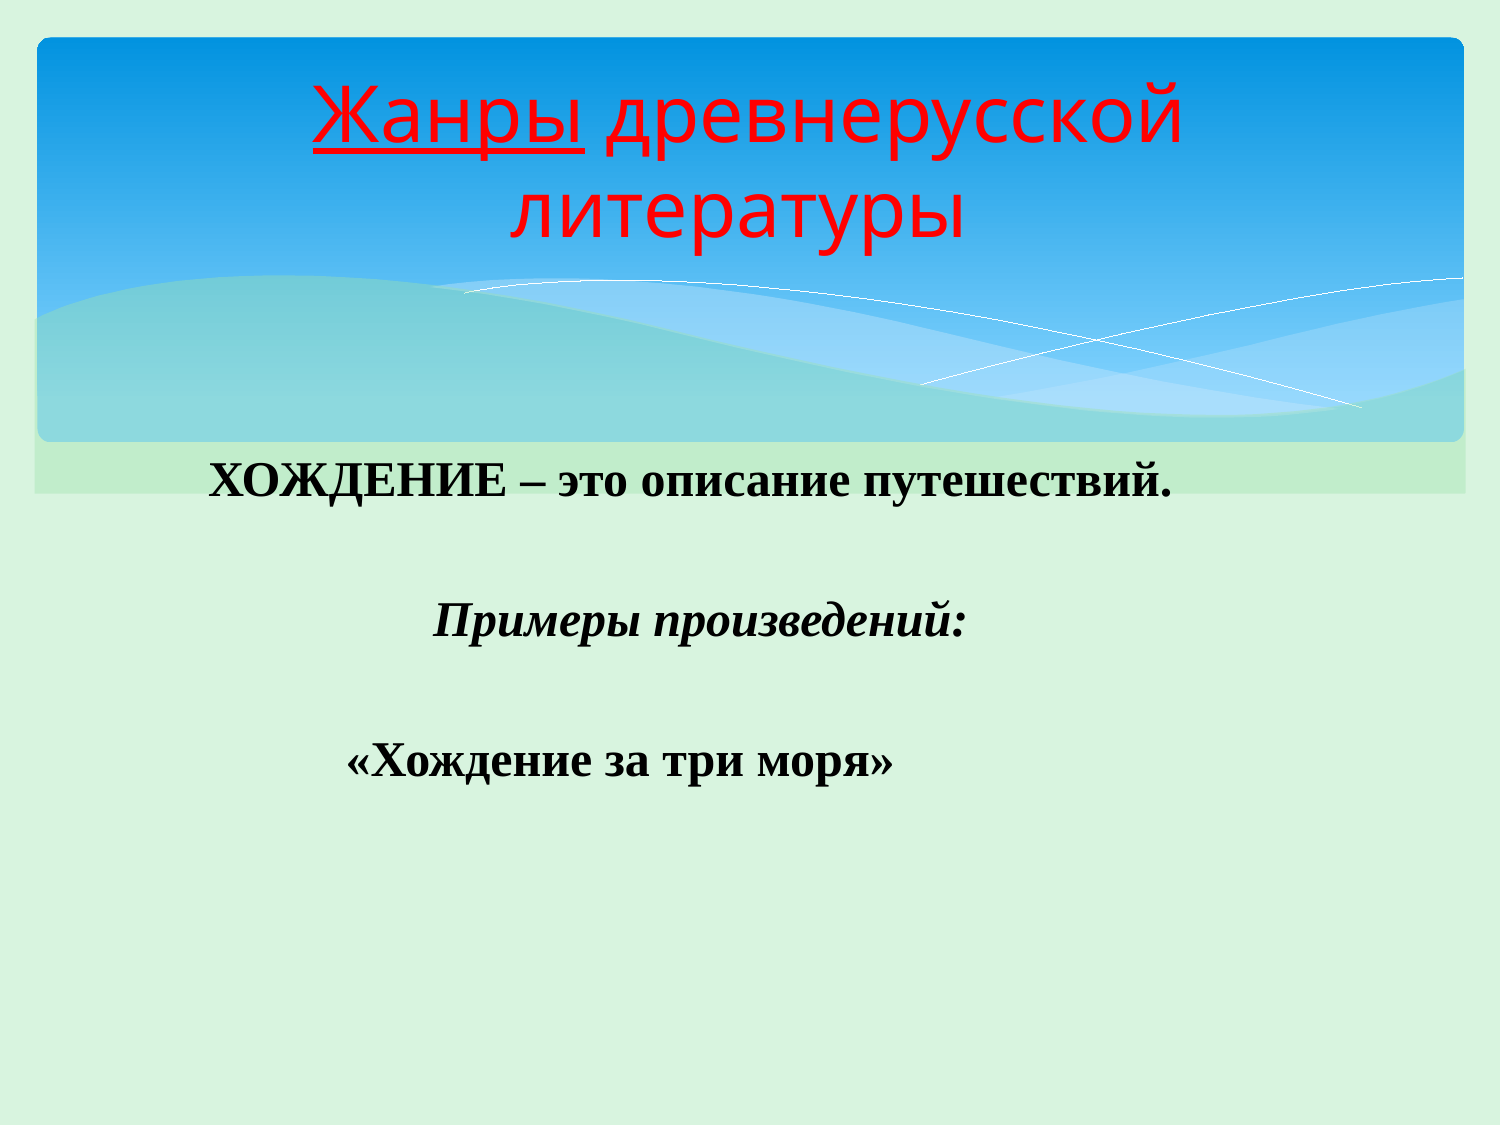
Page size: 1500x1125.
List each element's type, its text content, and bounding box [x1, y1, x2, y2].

list ХОЖДЕНИЕ – это описание путешествий. Примеры произведений: «Хождение за три моря» [143, 438, 1359, 1005]
title Жанры древнерусской литературы [75, 55, 1425, 261]
